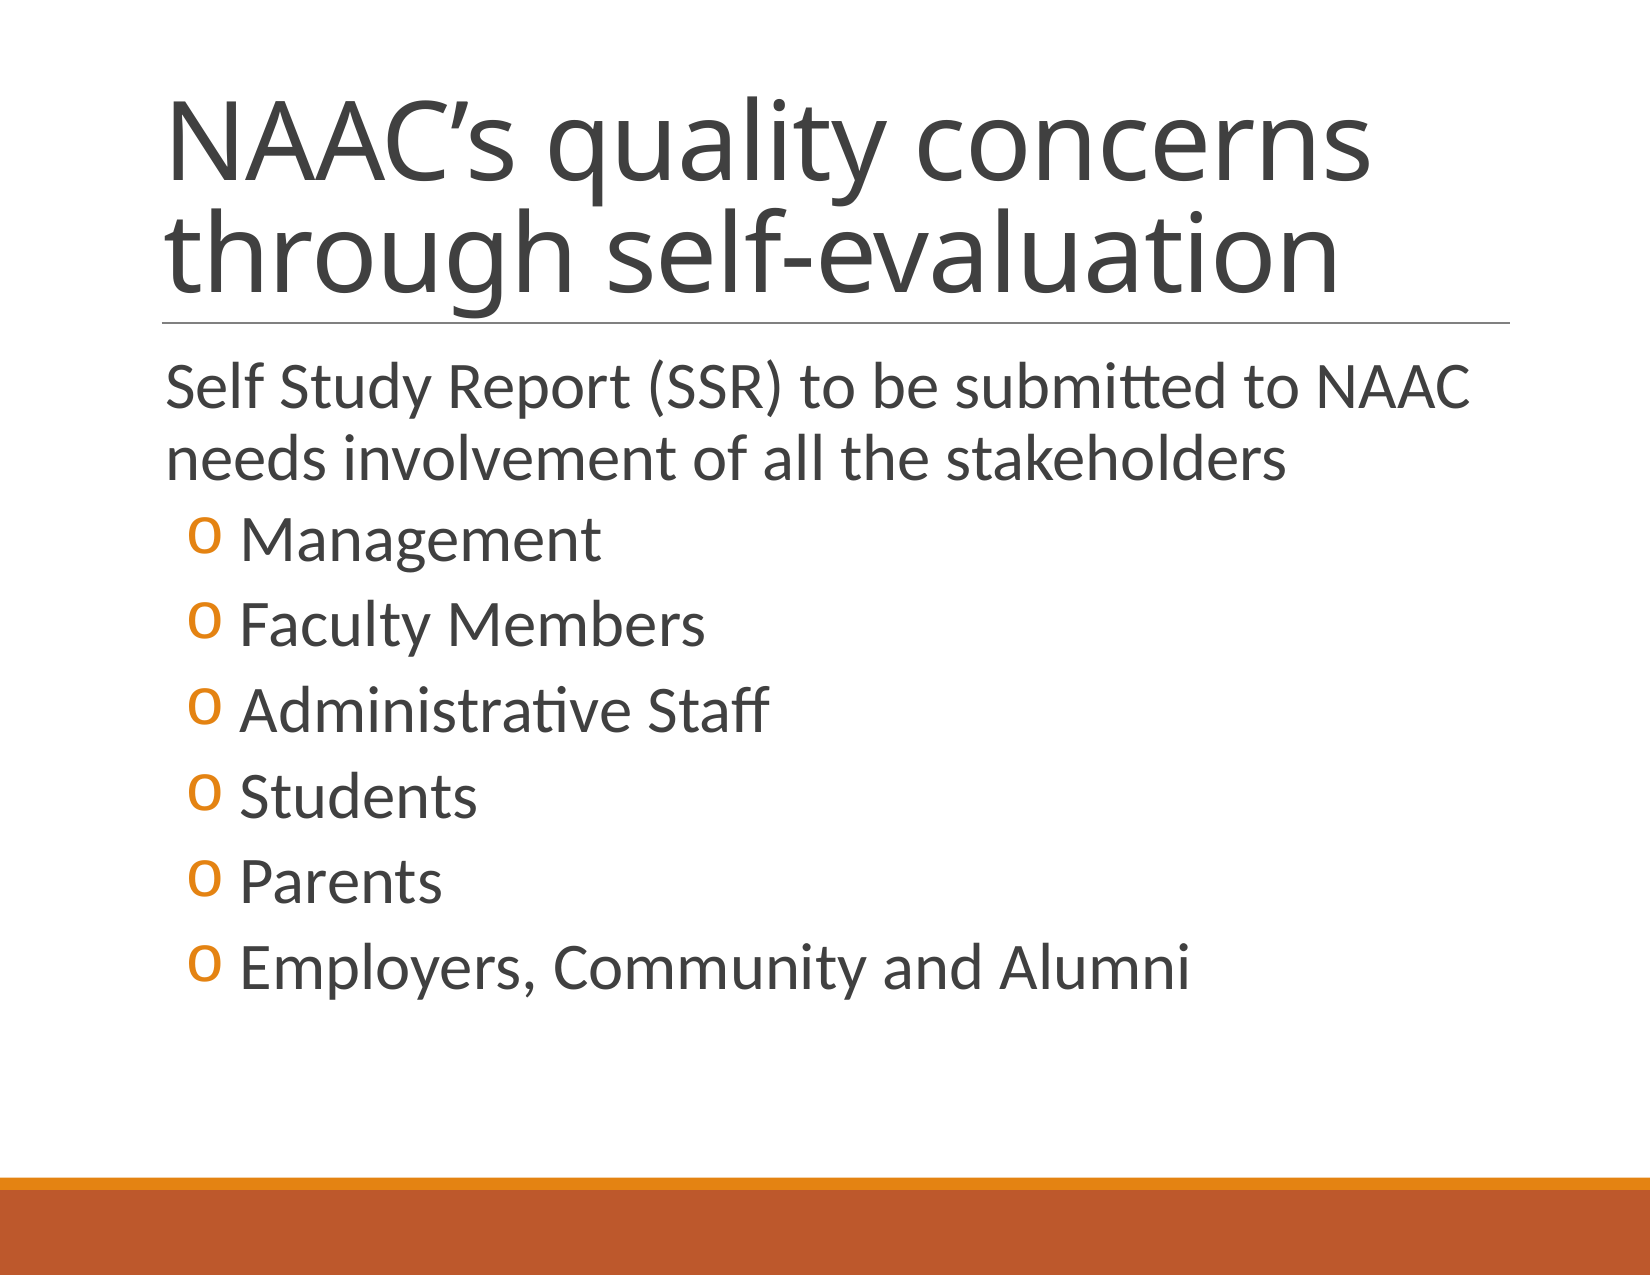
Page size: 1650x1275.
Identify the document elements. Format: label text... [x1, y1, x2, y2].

title NAAC’s quality concerns through self-evaluation [148, 53, 1510, 323]
list Self Study Report (SSR) to be submitted to NAAC needs involvement of all the stakeholders Management Faculty Members Administrative Staff Students Parents Employers, Community and Alumni [148, 343, 1510, 1092]
